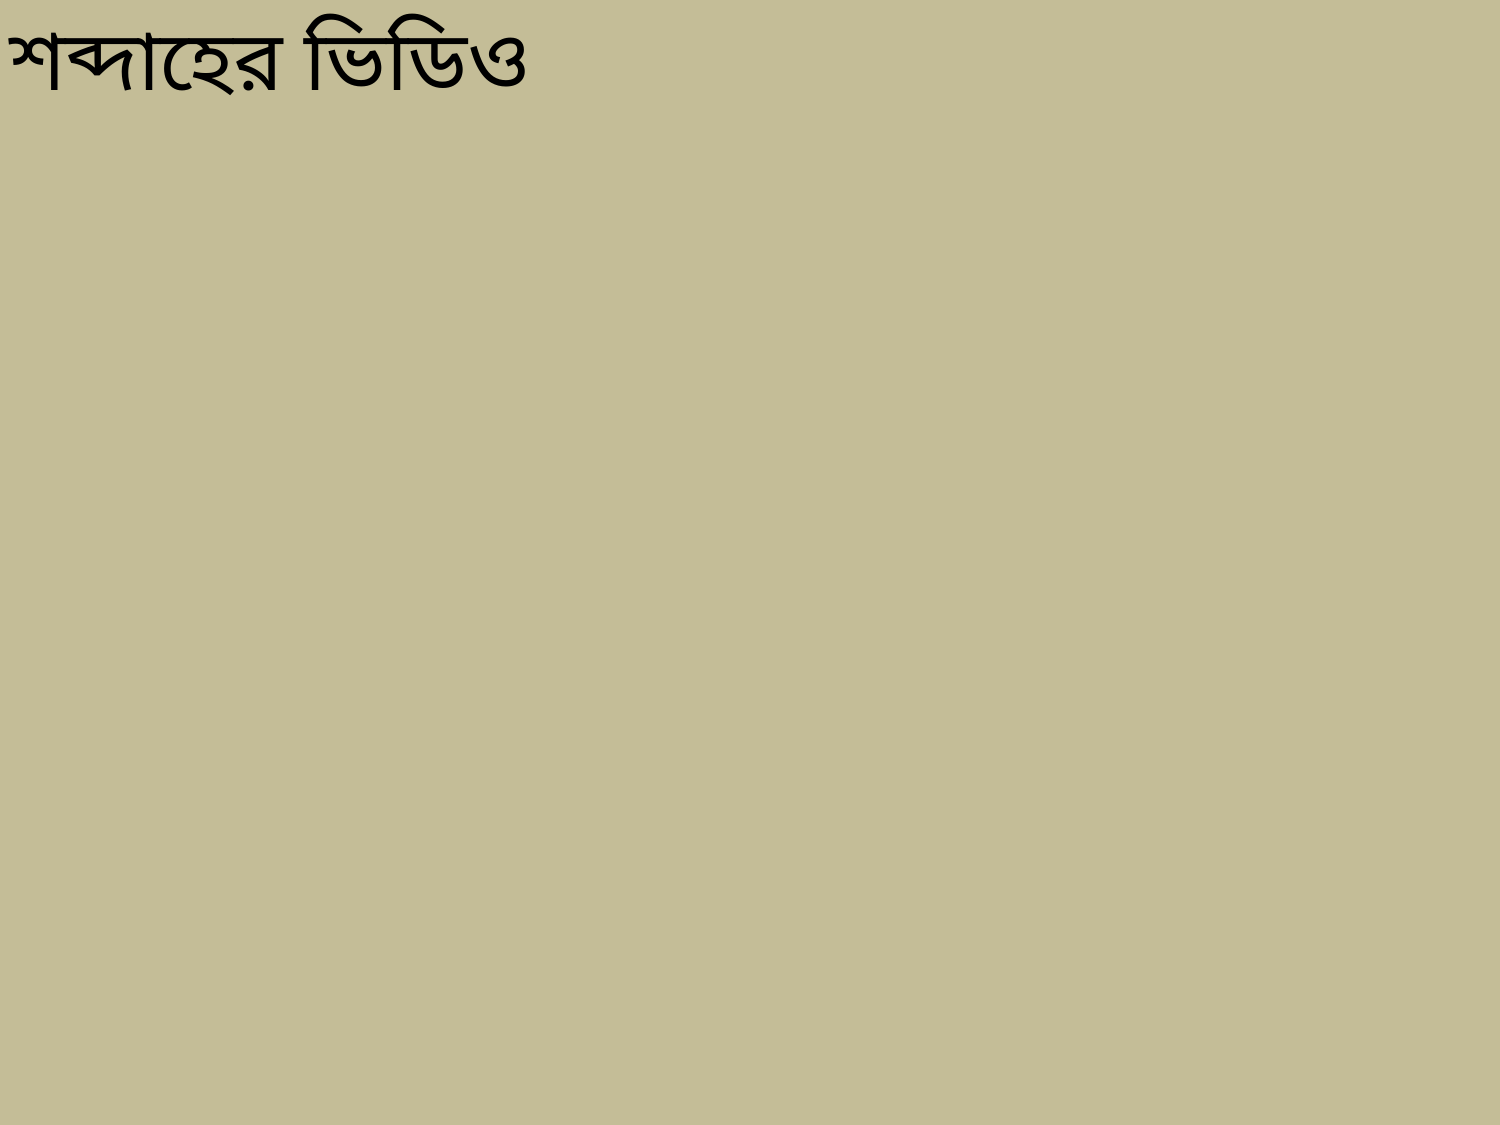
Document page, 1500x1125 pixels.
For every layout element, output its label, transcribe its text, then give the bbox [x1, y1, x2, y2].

list শব্দাহের ভিডিও [0, 0, 1500, 1125]
